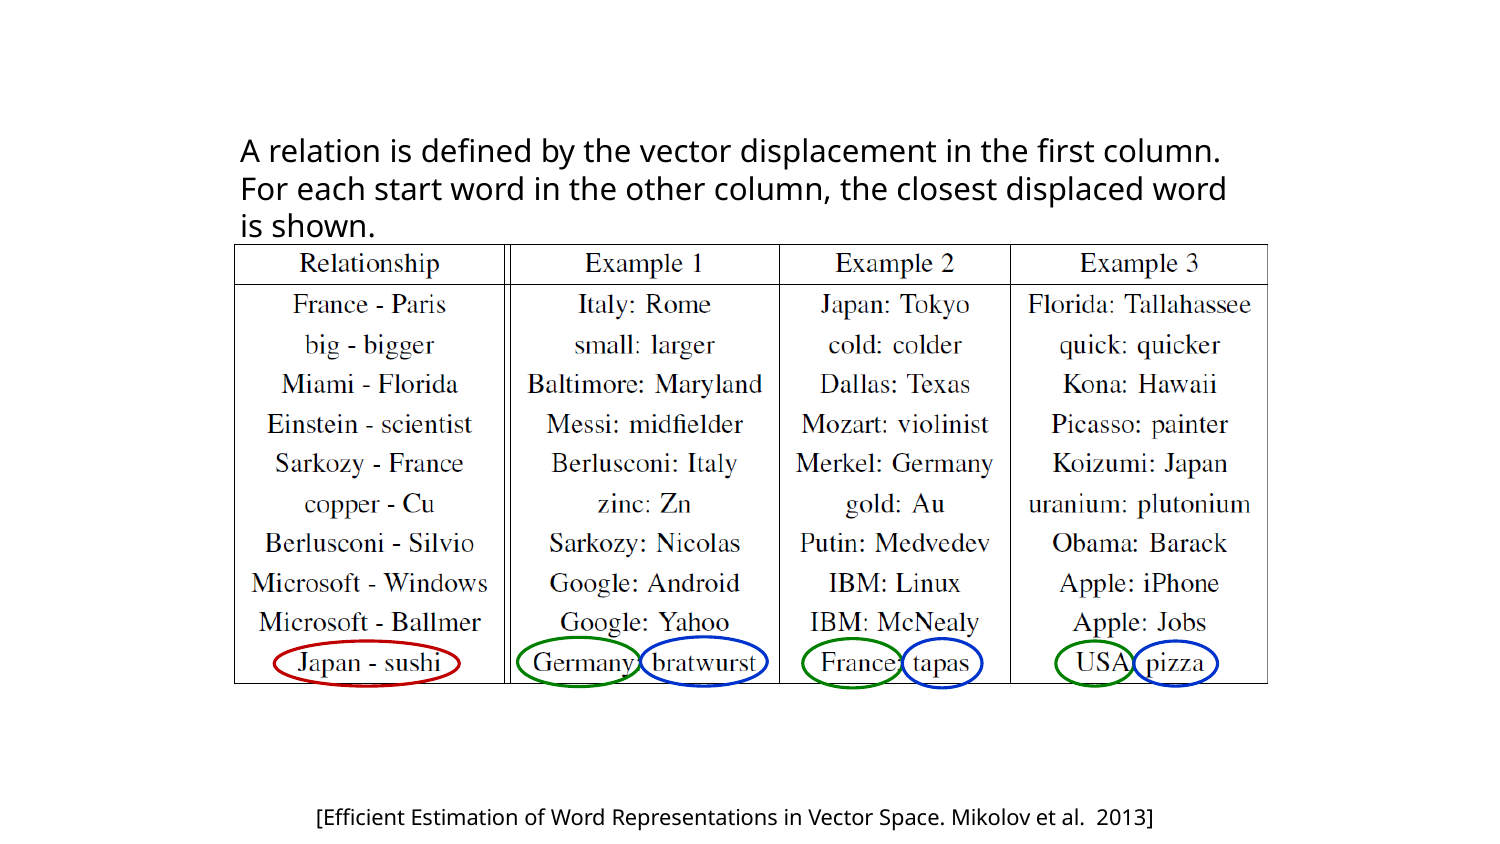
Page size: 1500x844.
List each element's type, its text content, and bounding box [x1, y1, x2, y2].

picture [225, 237, 1279, 692]
text_box [209, 124, 1278, 717]
text_box A relation is defined by the vector displacement in the first column. For each start word in the other column, the closest displaced word is shown. [225, 124, 1267, 237]
text_box [Efficient Estimation of Word Representations in Vector Space. Mikolov et al. 2013] [229, 796, 1242, 838]
